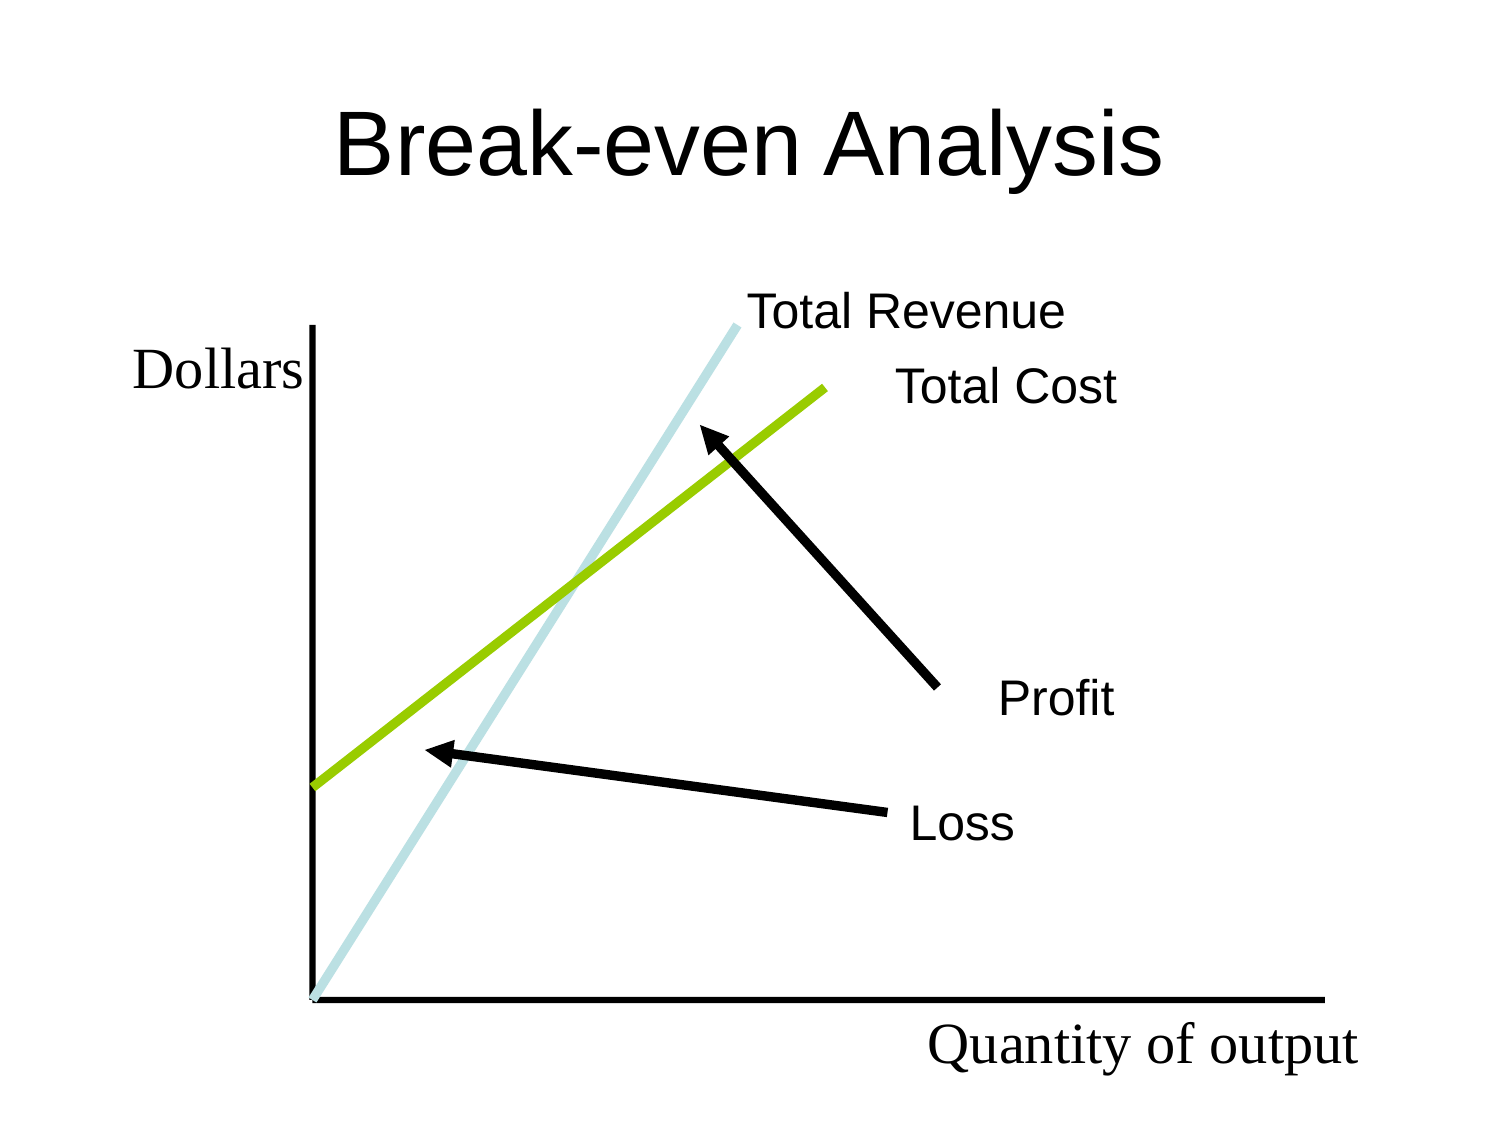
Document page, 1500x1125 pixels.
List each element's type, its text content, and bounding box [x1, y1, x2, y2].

text_box Quantity of output [912, 962, 1375, 1083]
text_box Dollars [112, 324, 325, 409]
text_box [699, 424, 938, 688]
text_box Loss [887, 787, 1038, 859]
text_box [424, 745, 887, 813]
title Break-even Analysis [74, 44, 1426, 233]
text_box Total Revenue [724, 262, 1088, 346]
text_box Profit [937, 662, 1175, 733]
text_box Total Cost [824, 337, 1188, 421]
